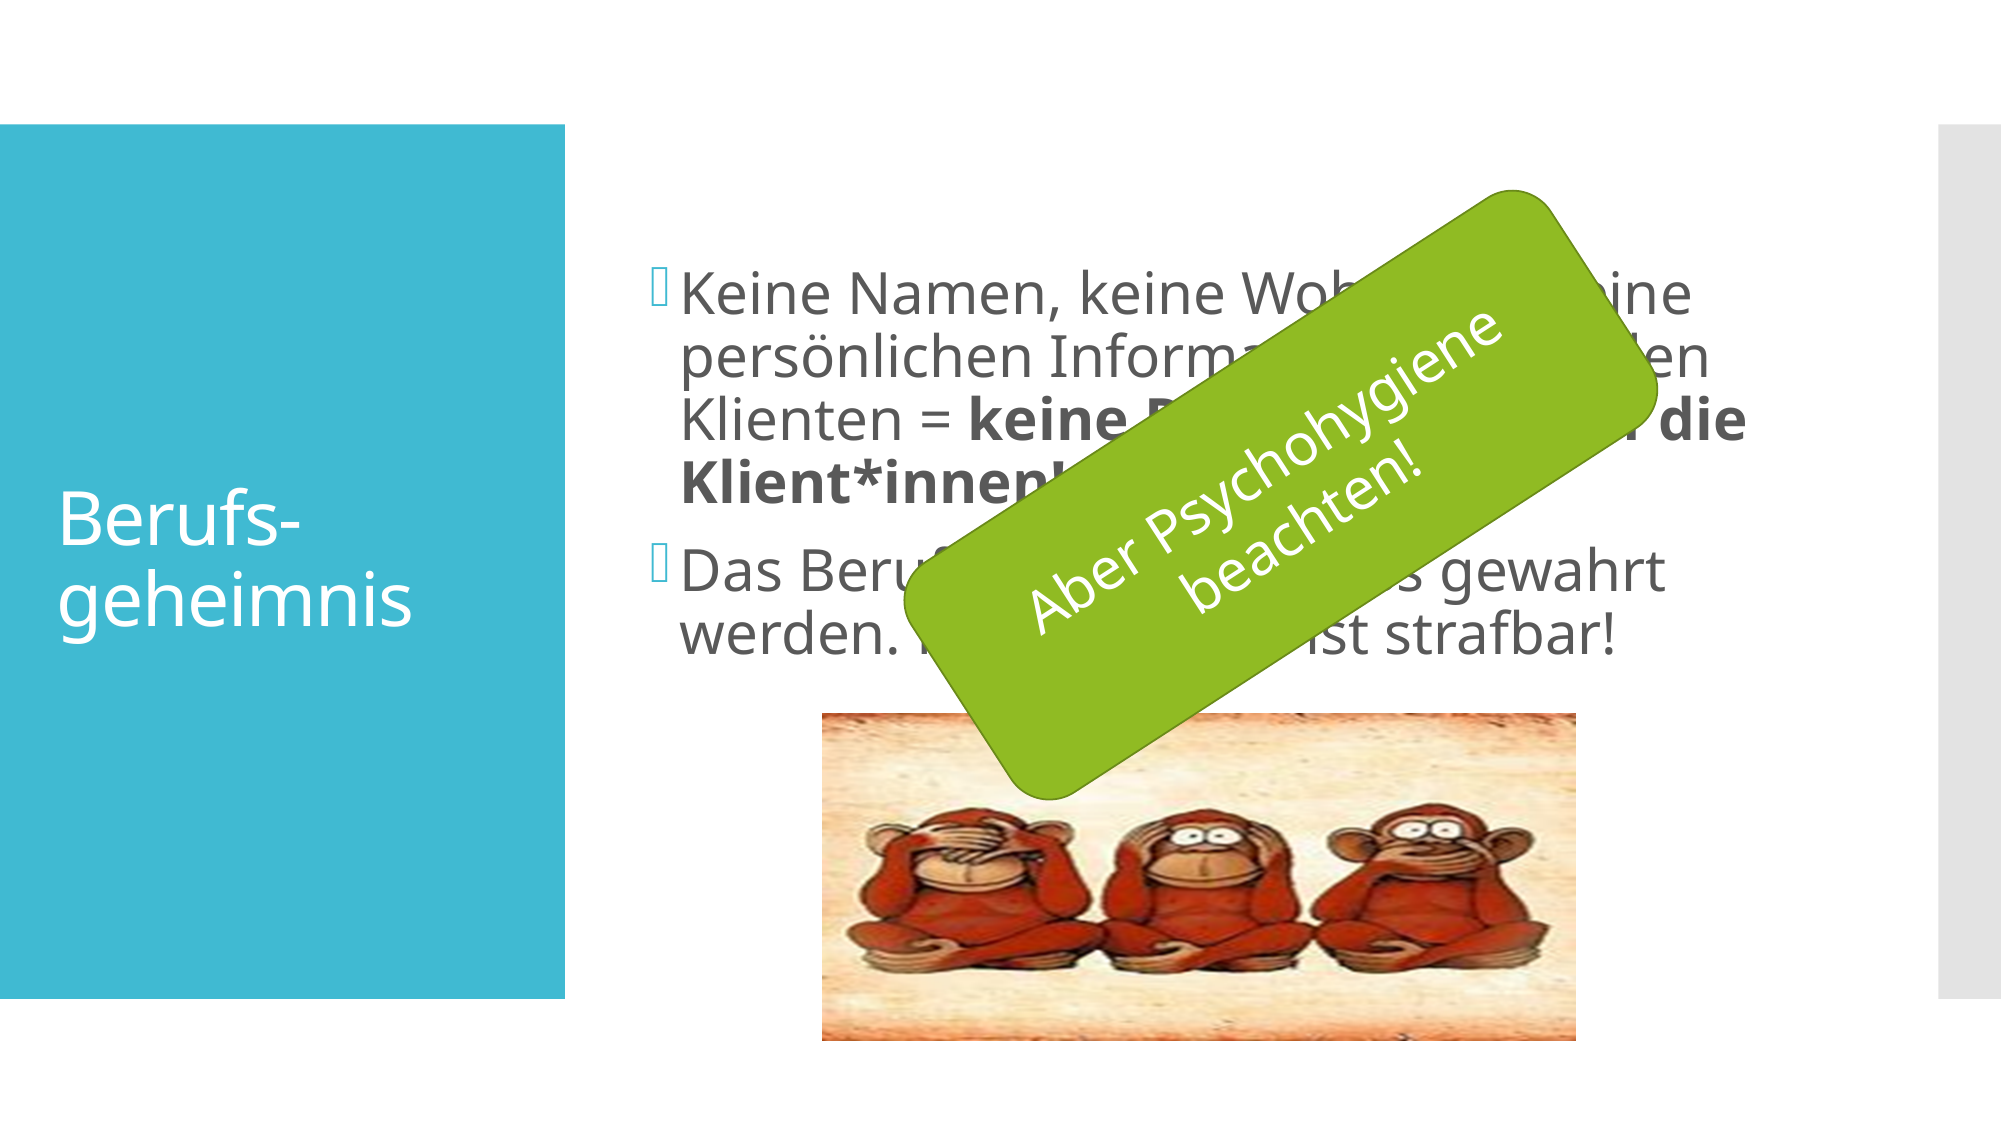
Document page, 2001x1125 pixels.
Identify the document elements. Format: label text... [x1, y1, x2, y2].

title Berufs-geheimnis [41, 184, 525, 940]
picture [822, 713, 1577, 1041]
text_box Aber Psychohygiene beachten! [903, 189, 1659, 713]
list Keine Namen, keine Wohnorte, keine persönlichen Informationen über den Klienten = keine Rückschlüsse auf die Klient*innen! Das Berufsgeheimnis muss gewahrt werden. Fehlverhalten ist strafbar! [634, 28, 1835, 982]
